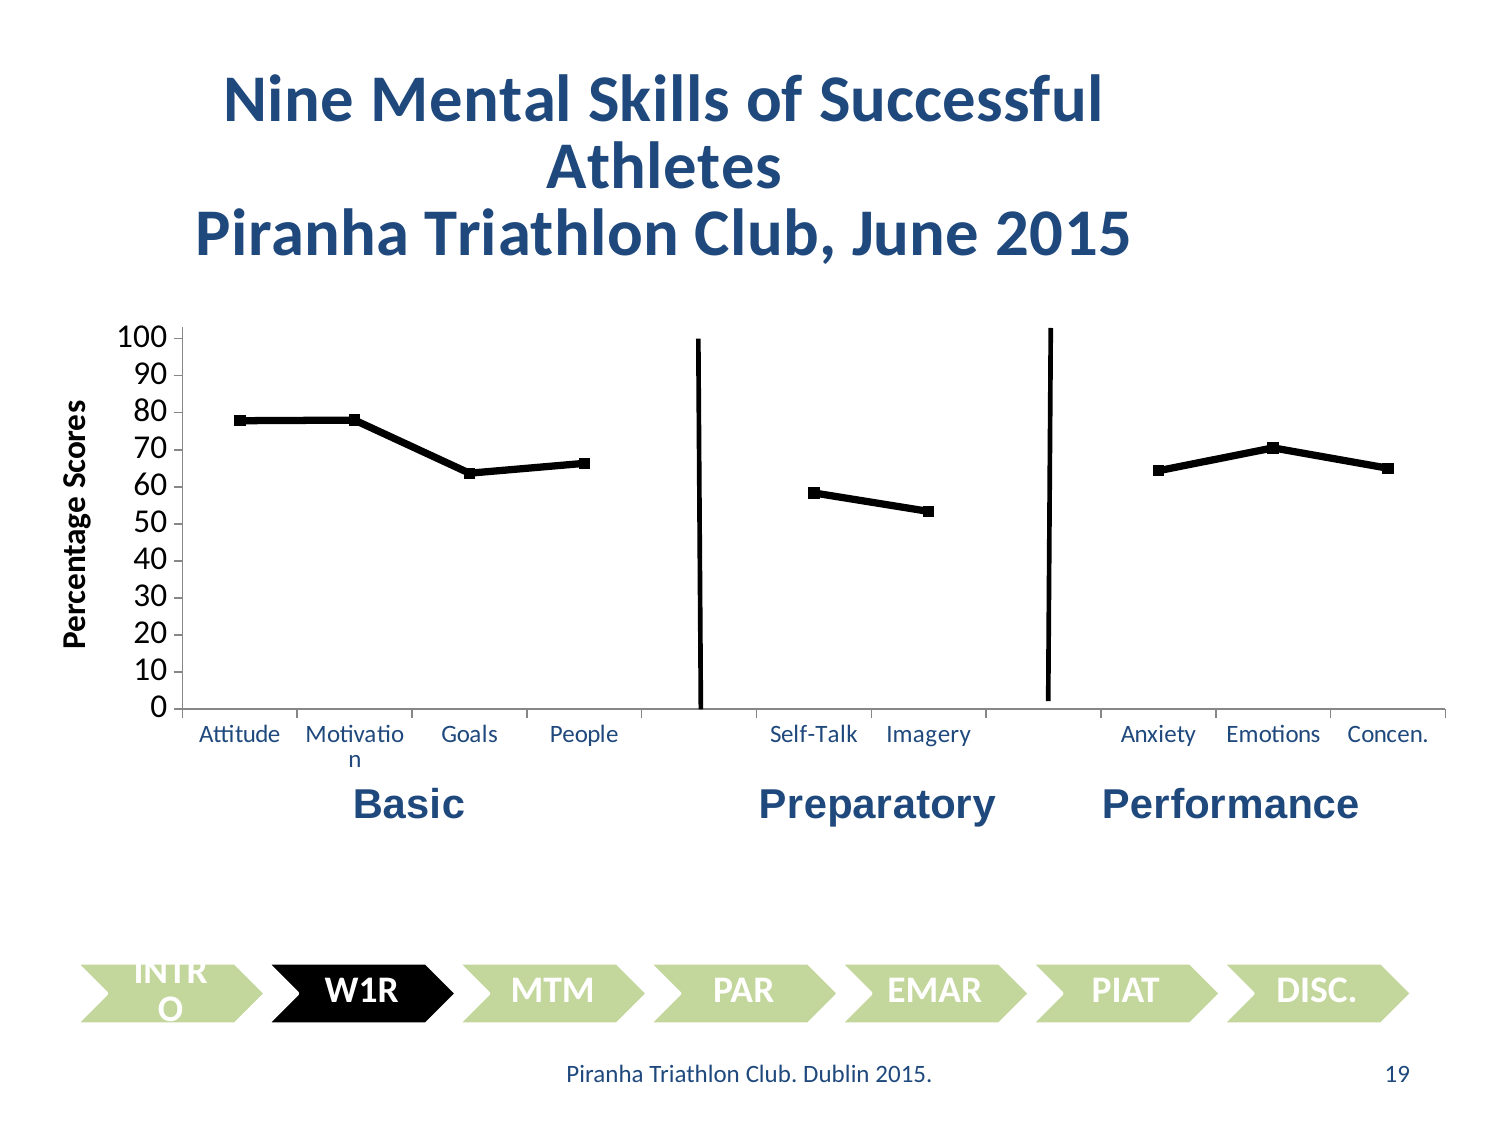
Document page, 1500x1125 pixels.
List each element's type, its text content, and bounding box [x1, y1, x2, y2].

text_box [74, 962, 1413, 1025]
footer Piranha Triathlon Club. Dublin 2015. [512, 1042, 988, 1103]
slide_number 19 [1074, 1042, 1425, 1103]
chart [31, 49, 1457, 938]
